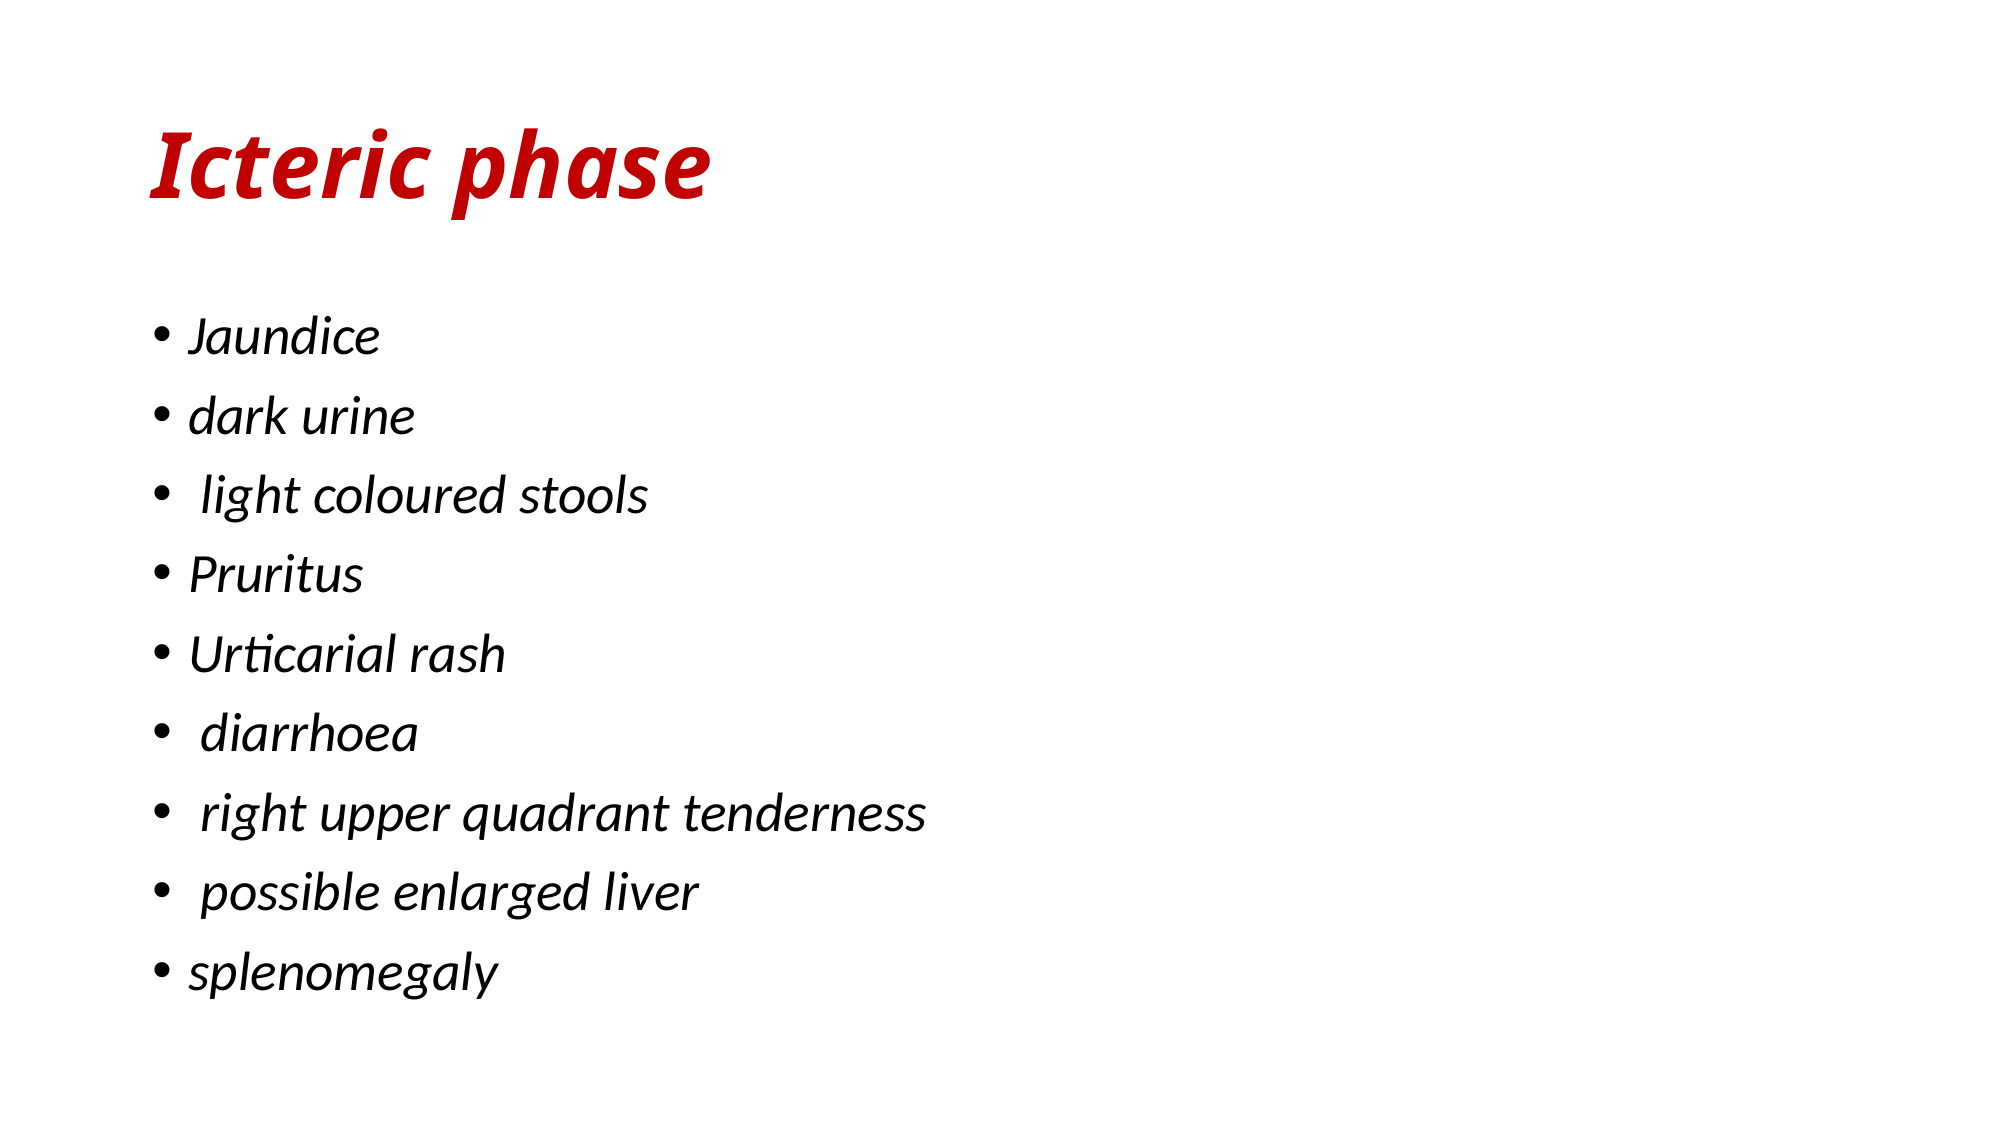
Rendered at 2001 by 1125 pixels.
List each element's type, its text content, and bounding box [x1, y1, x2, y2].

title Icteric phase [137, 59, 1863, 278]
list Jaundice dark urine light coloured stools Pruritus Urticarial rash diarrhoea right upper quadrant tenderness possible enlarged liver splenomegaly [137, 299, 1625, 1014]
